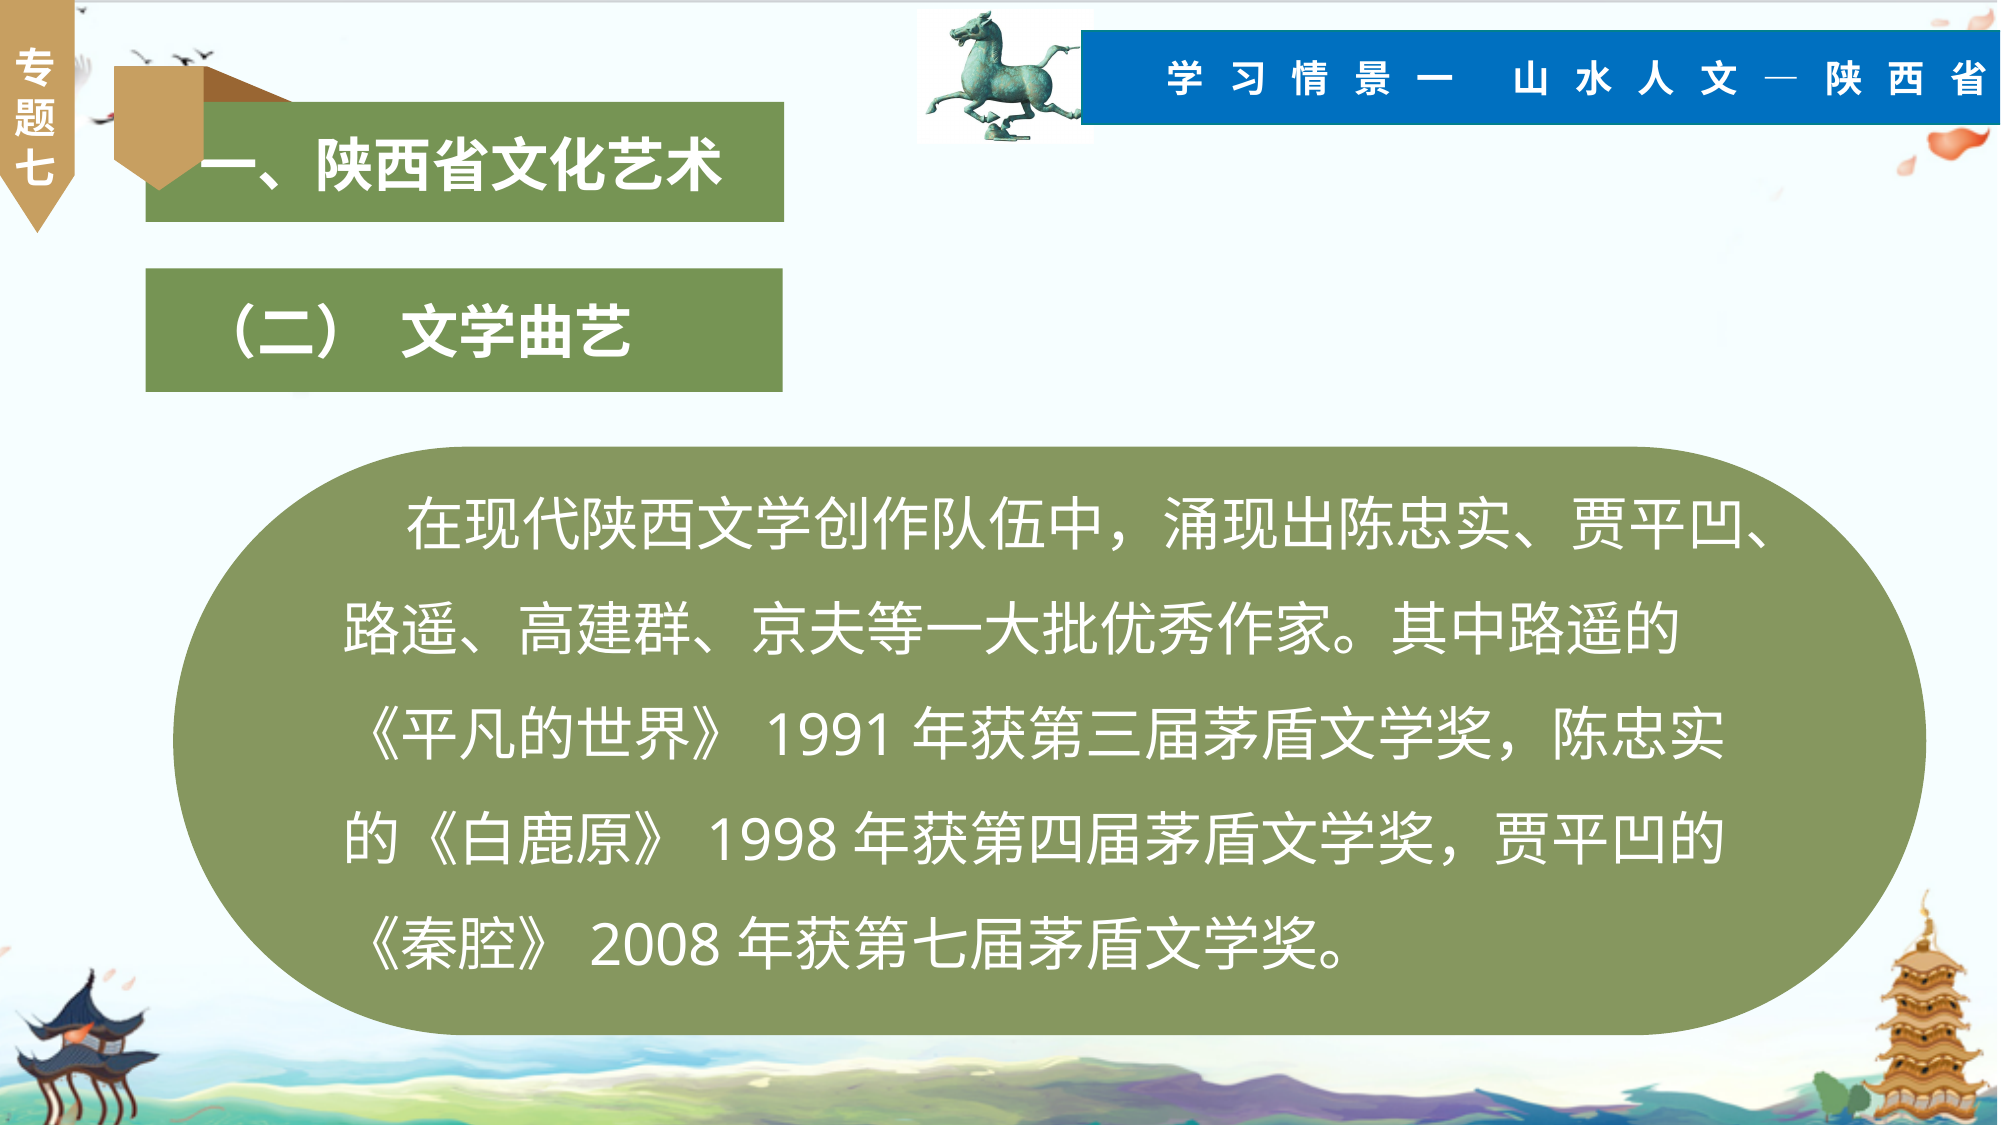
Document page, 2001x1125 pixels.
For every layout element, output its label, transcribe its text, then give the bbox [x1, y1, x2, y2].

text_box （二） 文学曲艺 [145, 268, 783, 392]
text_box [173, 444, 1927, 1036]
text_box 专题七 [0, 0, 75, 234]
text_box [114, 66, 784, 222]
picture [0, 0, 1998, 1125]
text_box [917, 9, 2001, 144]
